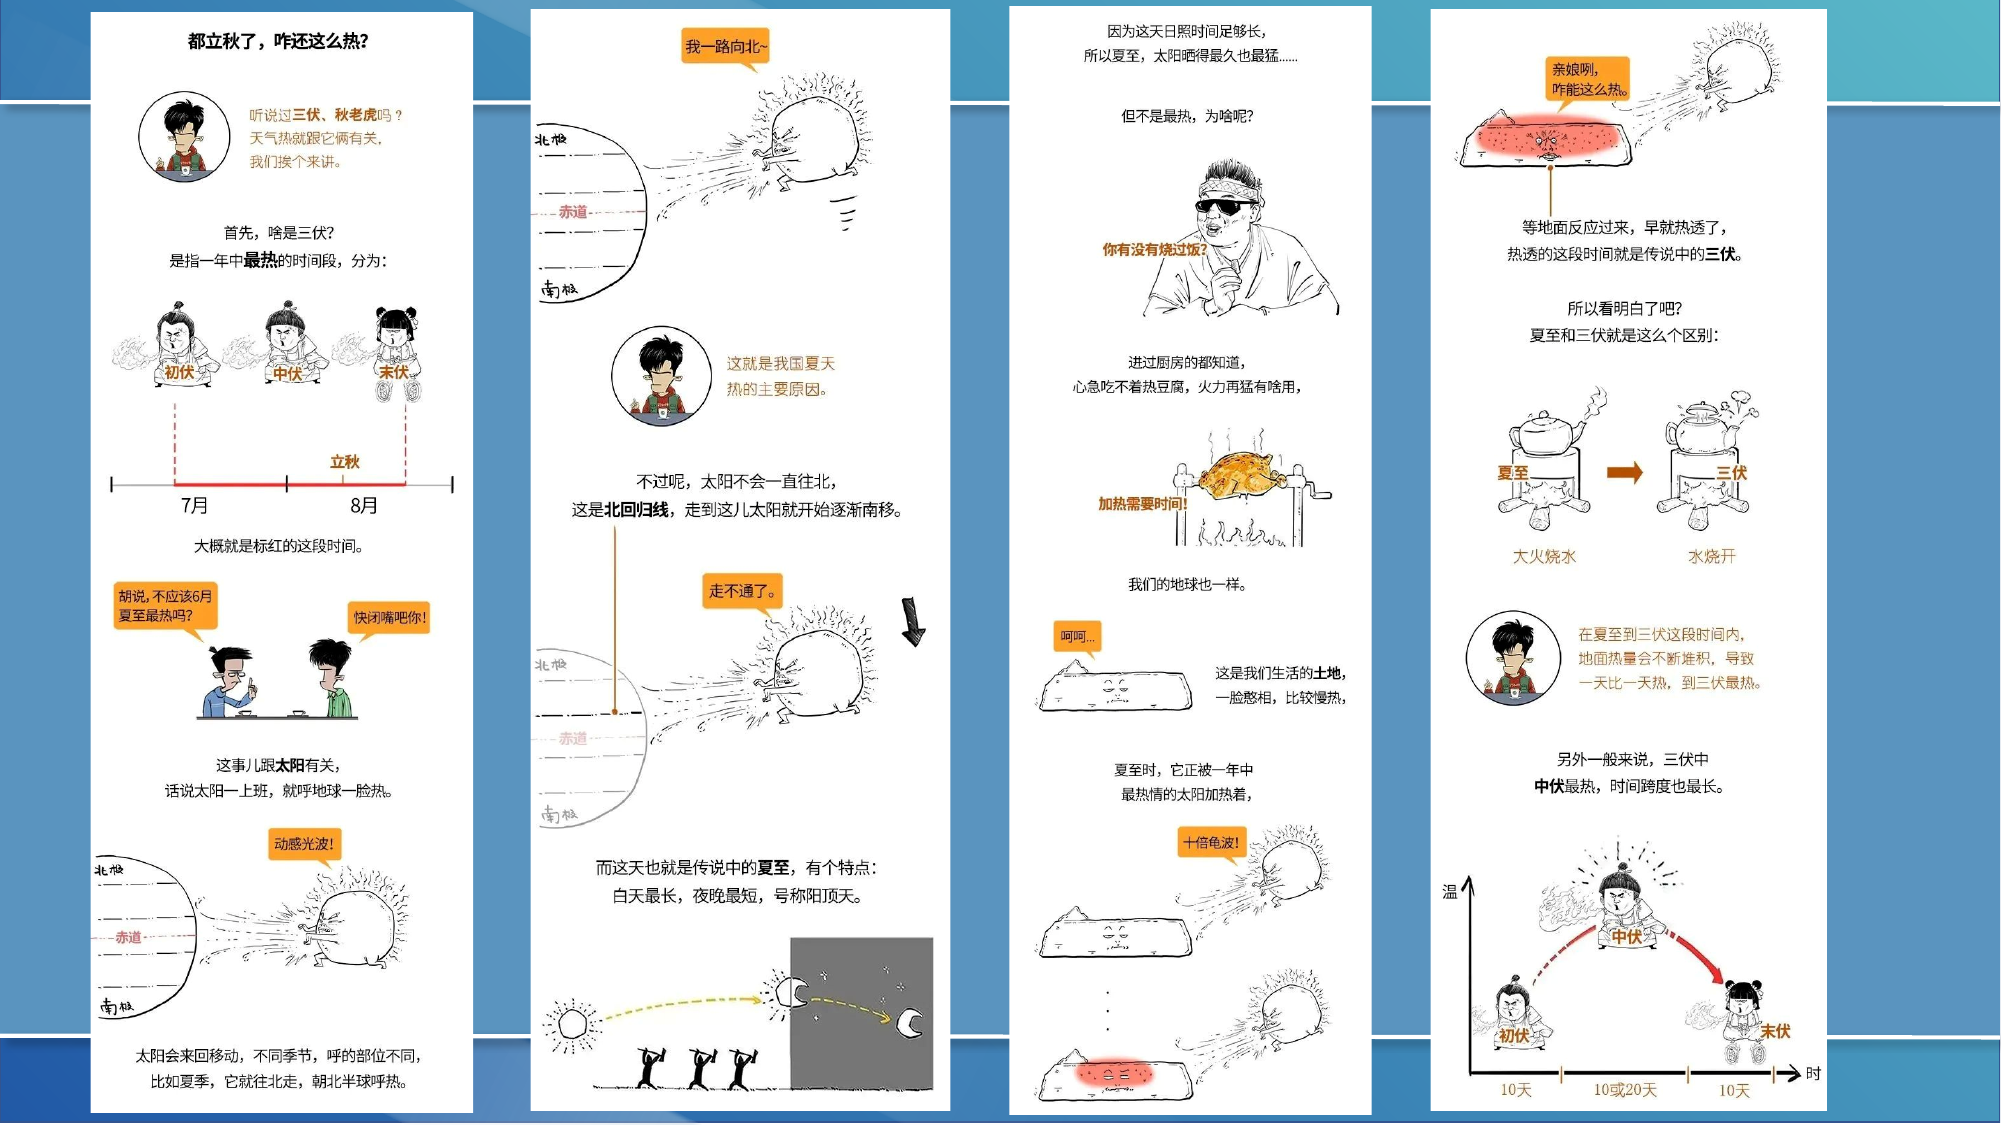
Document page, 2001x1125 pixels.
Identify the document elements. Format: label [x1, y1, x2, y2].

picture [1430, 9, 1827, 1111]
picture [530, 9, 951, 1111]
list [90, 12, 474, 1113]
picture [1009, 6, 1372, 1115]
